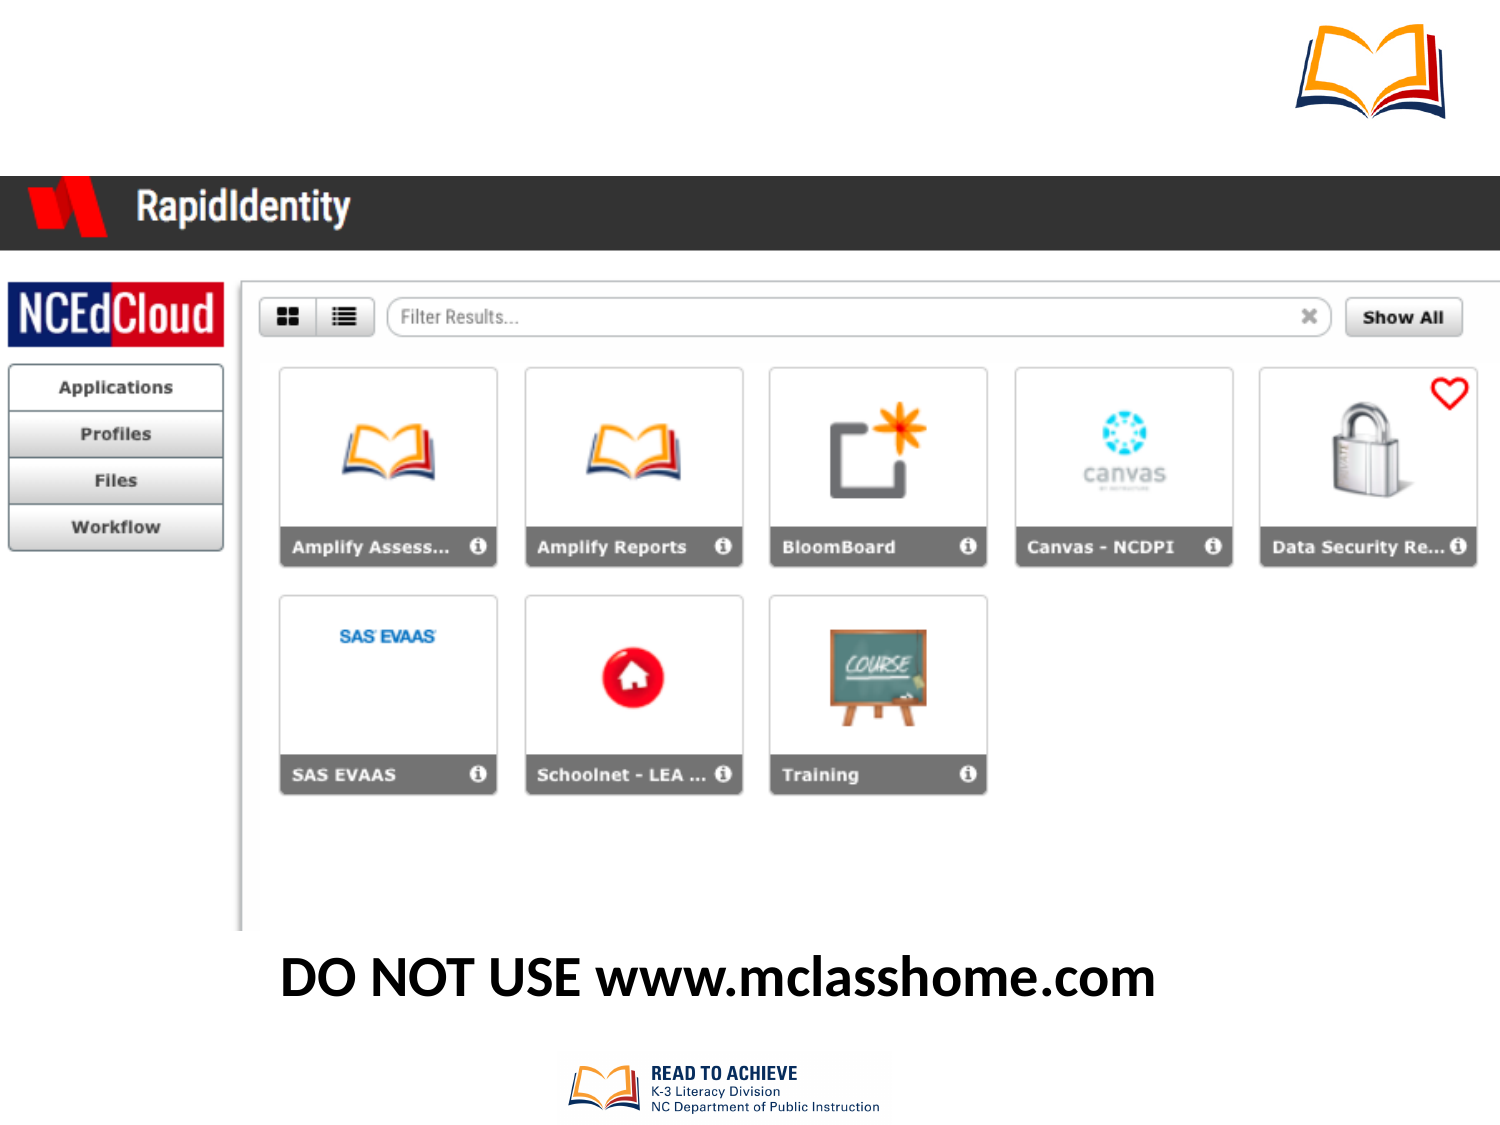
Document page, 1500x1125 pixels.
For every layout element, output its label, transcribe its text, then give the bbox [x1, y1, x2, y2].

picture [0, 175, 1500, 931]
picture [1291, 16, 1451, 121]
text_box DO NOT USE www.mclasshome.com [273, 940, 1337, 1016]
picture [557, 1051, 892, 1125]
